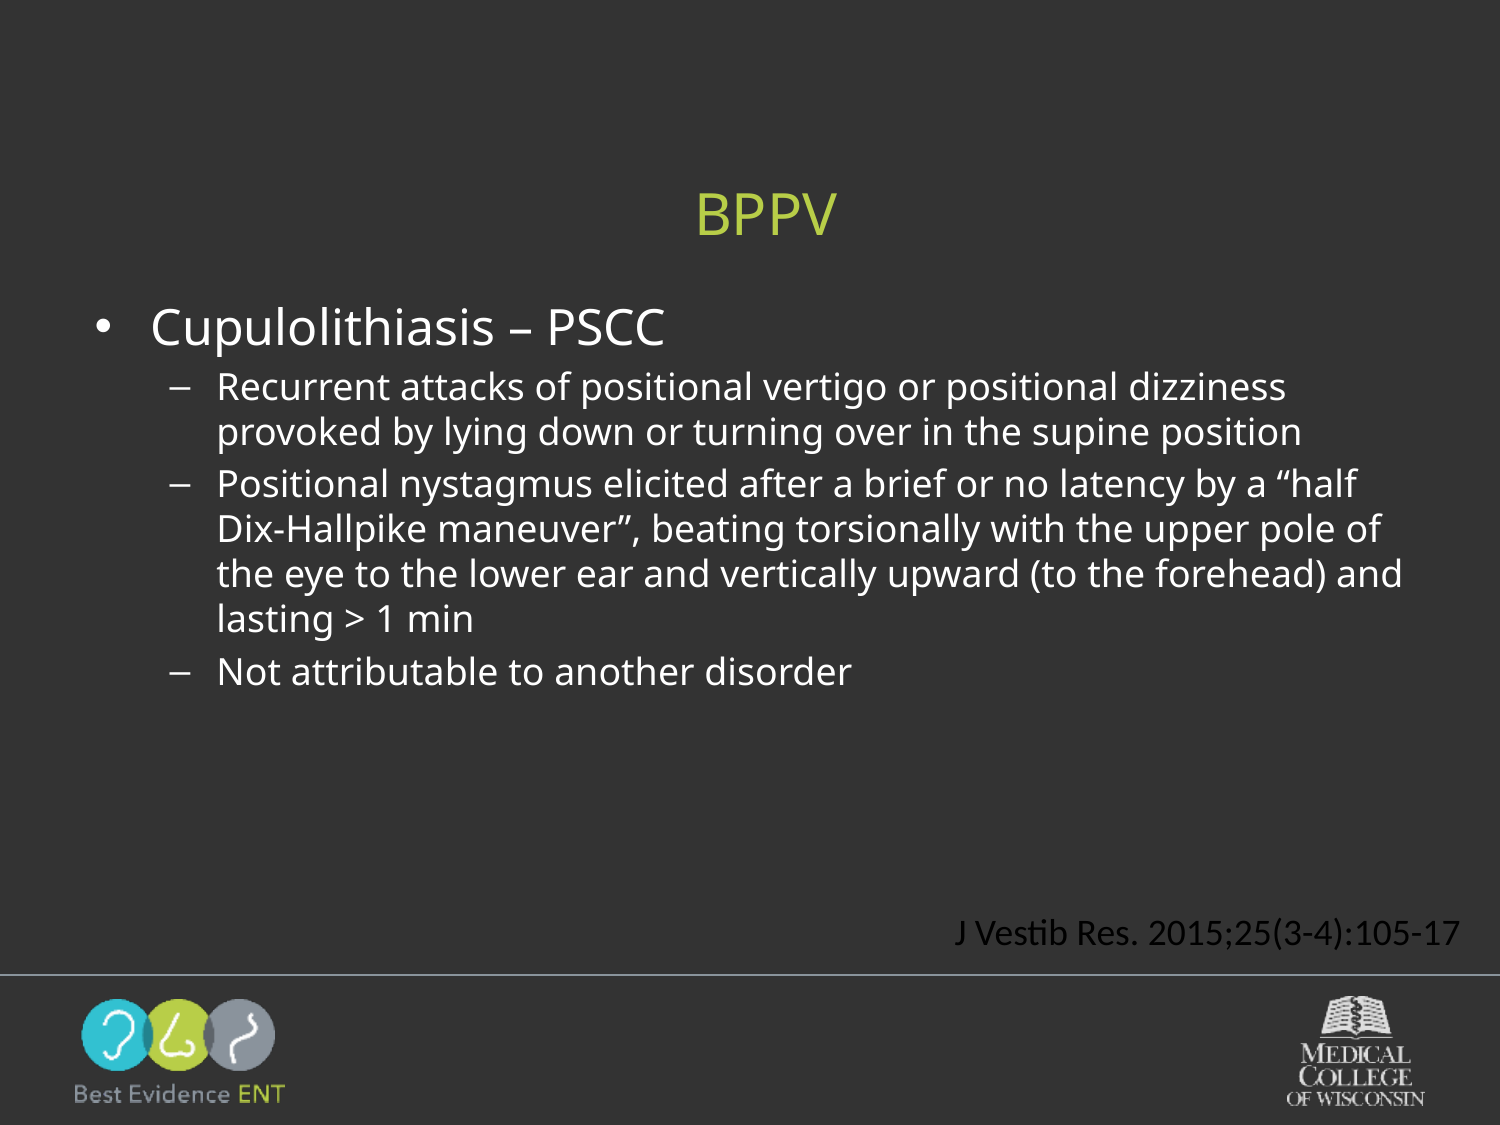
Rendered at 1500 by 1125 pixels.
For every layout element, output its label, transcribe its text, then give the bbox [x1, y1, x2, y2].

text_box J Vestib Res. 2015;25(3-4):105-17 [939, 900, 1500, 961]
list Cupulolithiasis – PSCC Recurrent attacks of positional vertigo or positional dizziness provoked by lying down or turning over in the supine position Positional nystagmus elicited after a brief or no latency by a “half Dix-Hallpike maneuver”, beating torsionally with the upper pole of the eye to the lower ear and vertically upward (to the forehead) and lasting > 1 min Not attributable to another disorder [79, 287, 1430, 838]
title BPPV [79, 163, 1452, 262]
picture [1287, 996, 1425, 1106]
picture [75, 999, 285, 1103]
